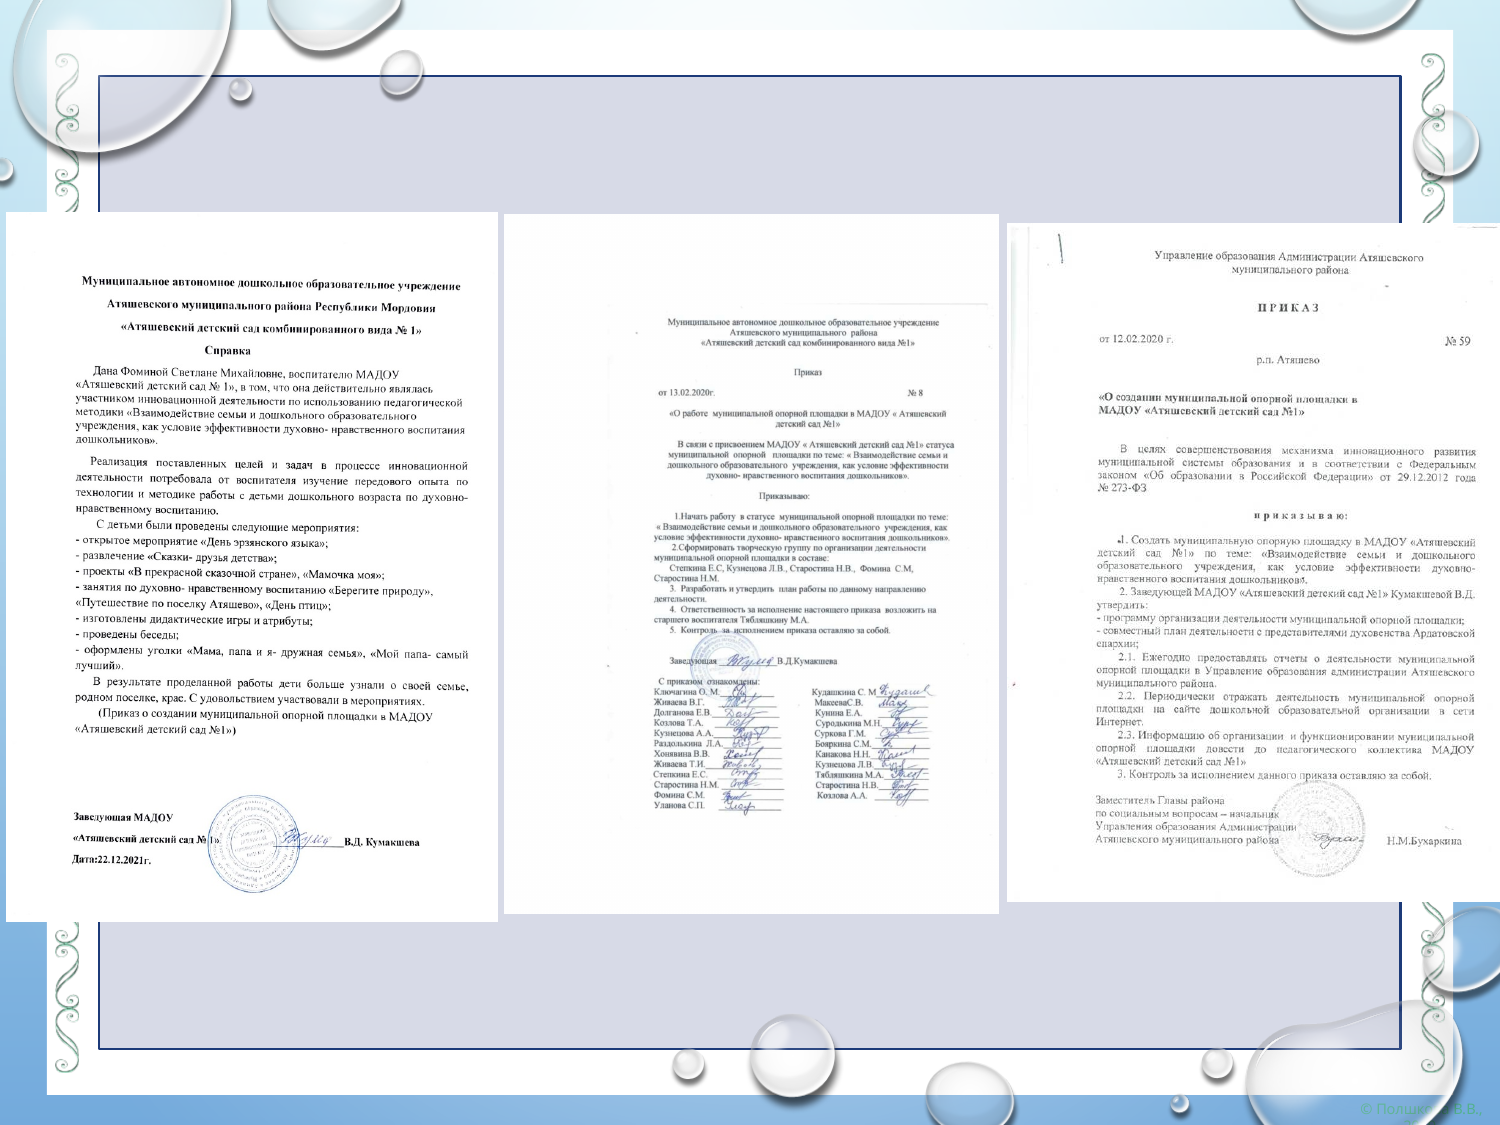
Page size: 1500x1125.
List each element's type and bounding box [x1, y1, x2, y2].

picture [0, 0, 1500, 1125]
list [504, 214, 999, 915]
